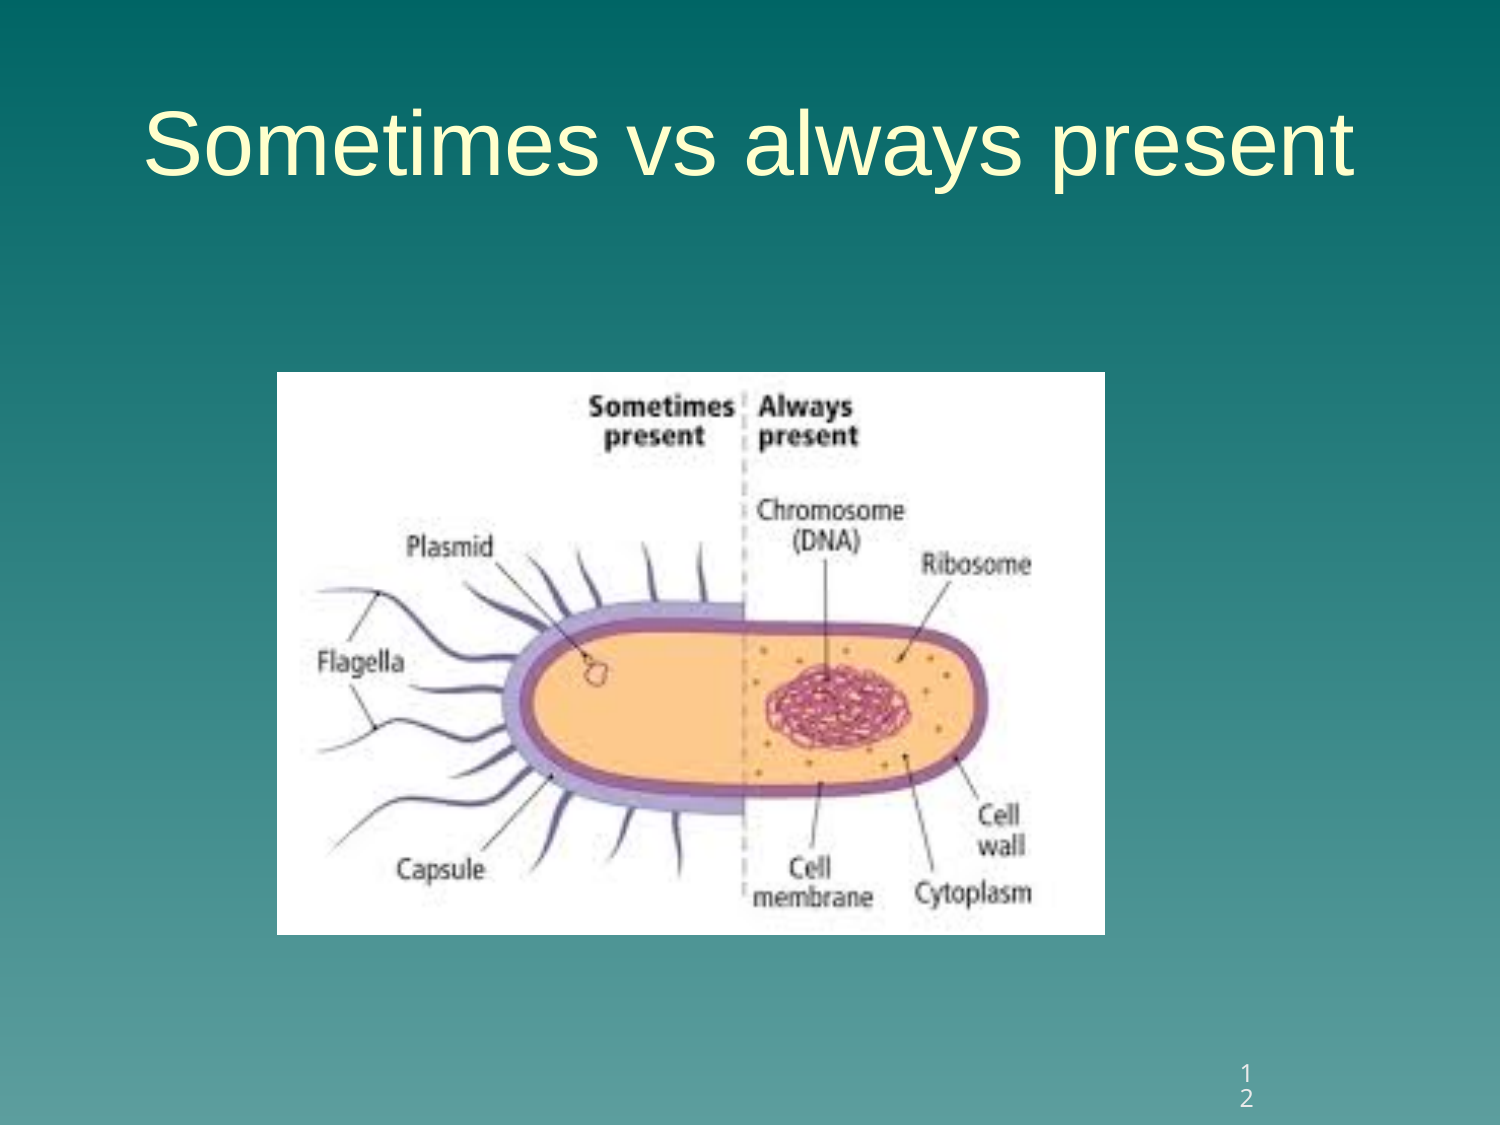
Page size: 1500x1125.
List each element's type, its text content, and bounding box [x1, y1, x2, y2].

slide_number 12 [1224, 1051, 1276, 1100]
title Sometimes vs always present [75, 15, 1425, 263]
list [277, 372, 1105, 935]
